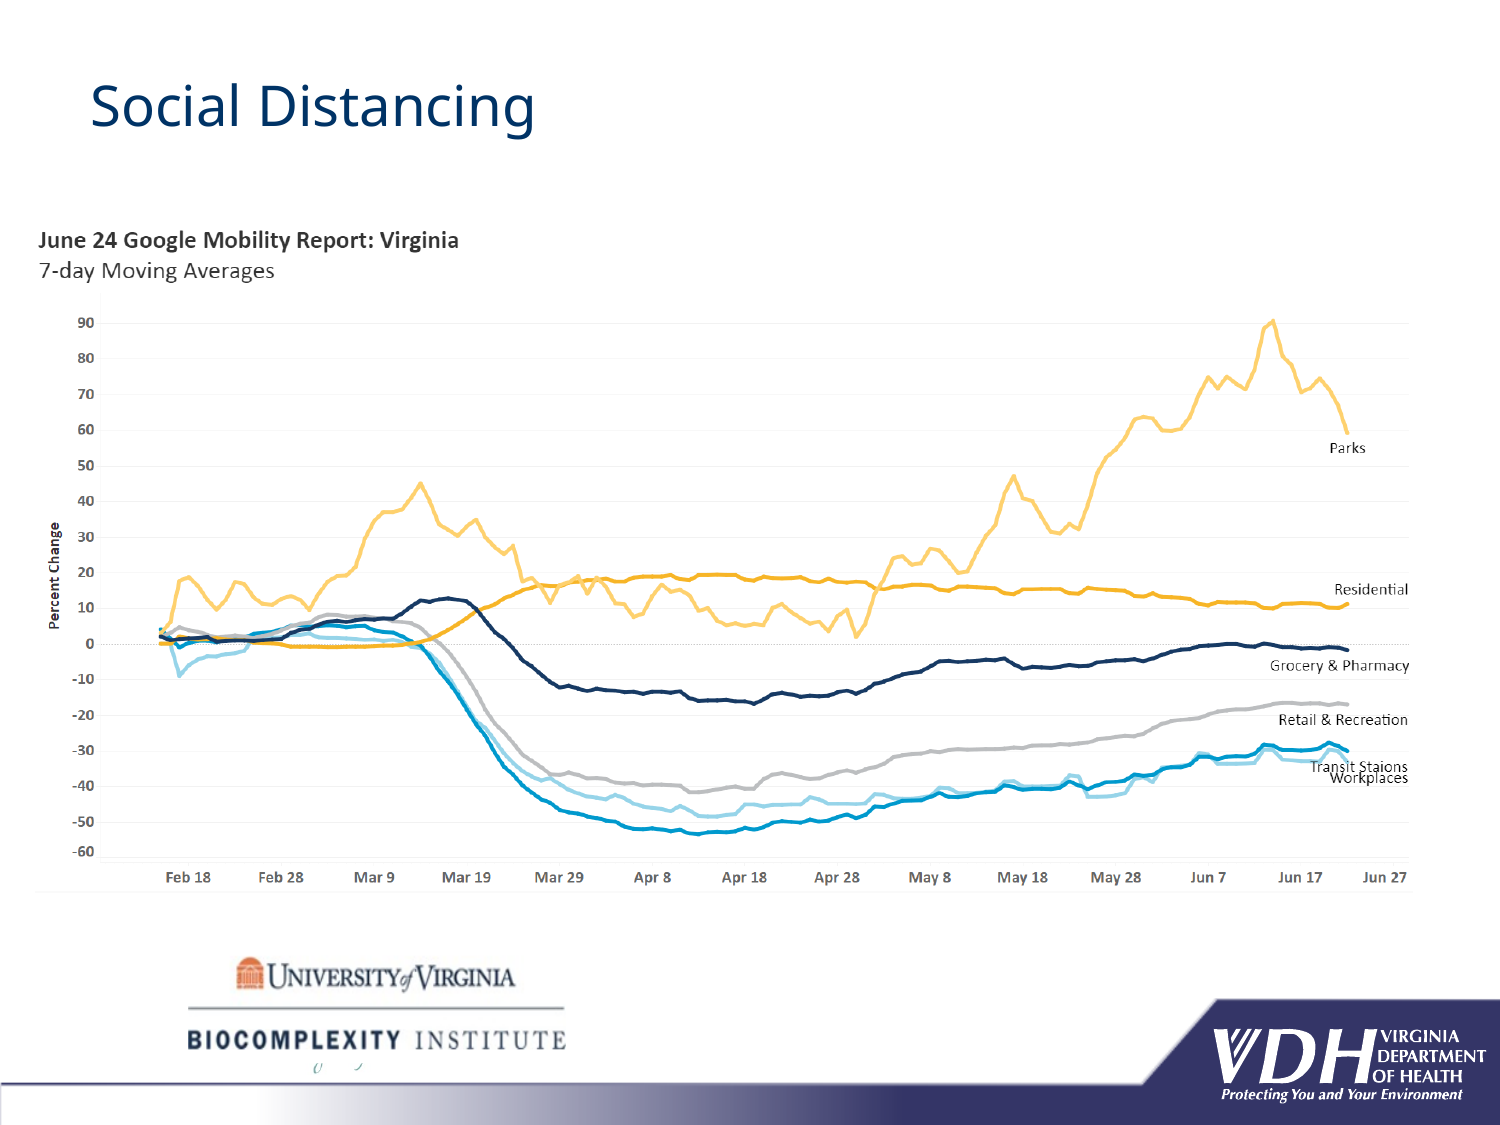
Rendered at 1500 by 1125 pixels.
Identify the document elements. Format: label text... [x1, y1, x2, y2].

picture [53, 964, 754, 1075]
title Social Distancing [75, 42, 1425, 166]
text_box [74, 952, 753, 1064]
picture [35, 227, 1413, 894]
